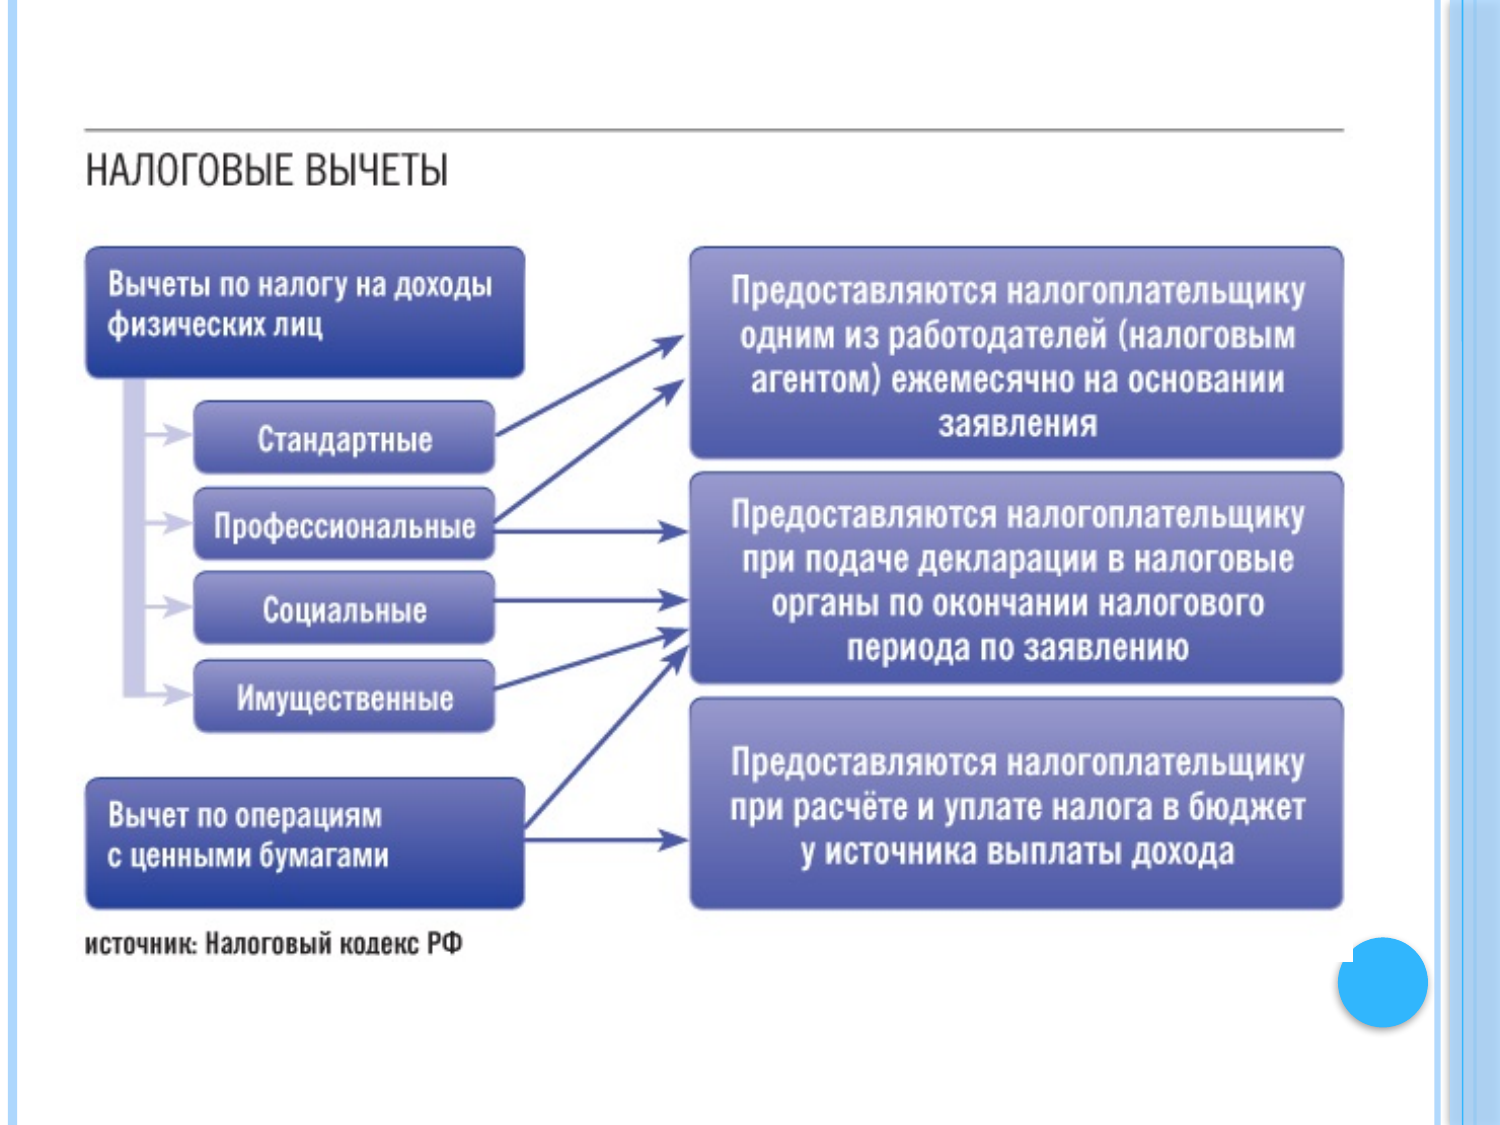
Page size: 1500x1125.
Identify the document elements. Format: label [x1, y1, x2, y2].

list [76, 124, 1353, 963]
